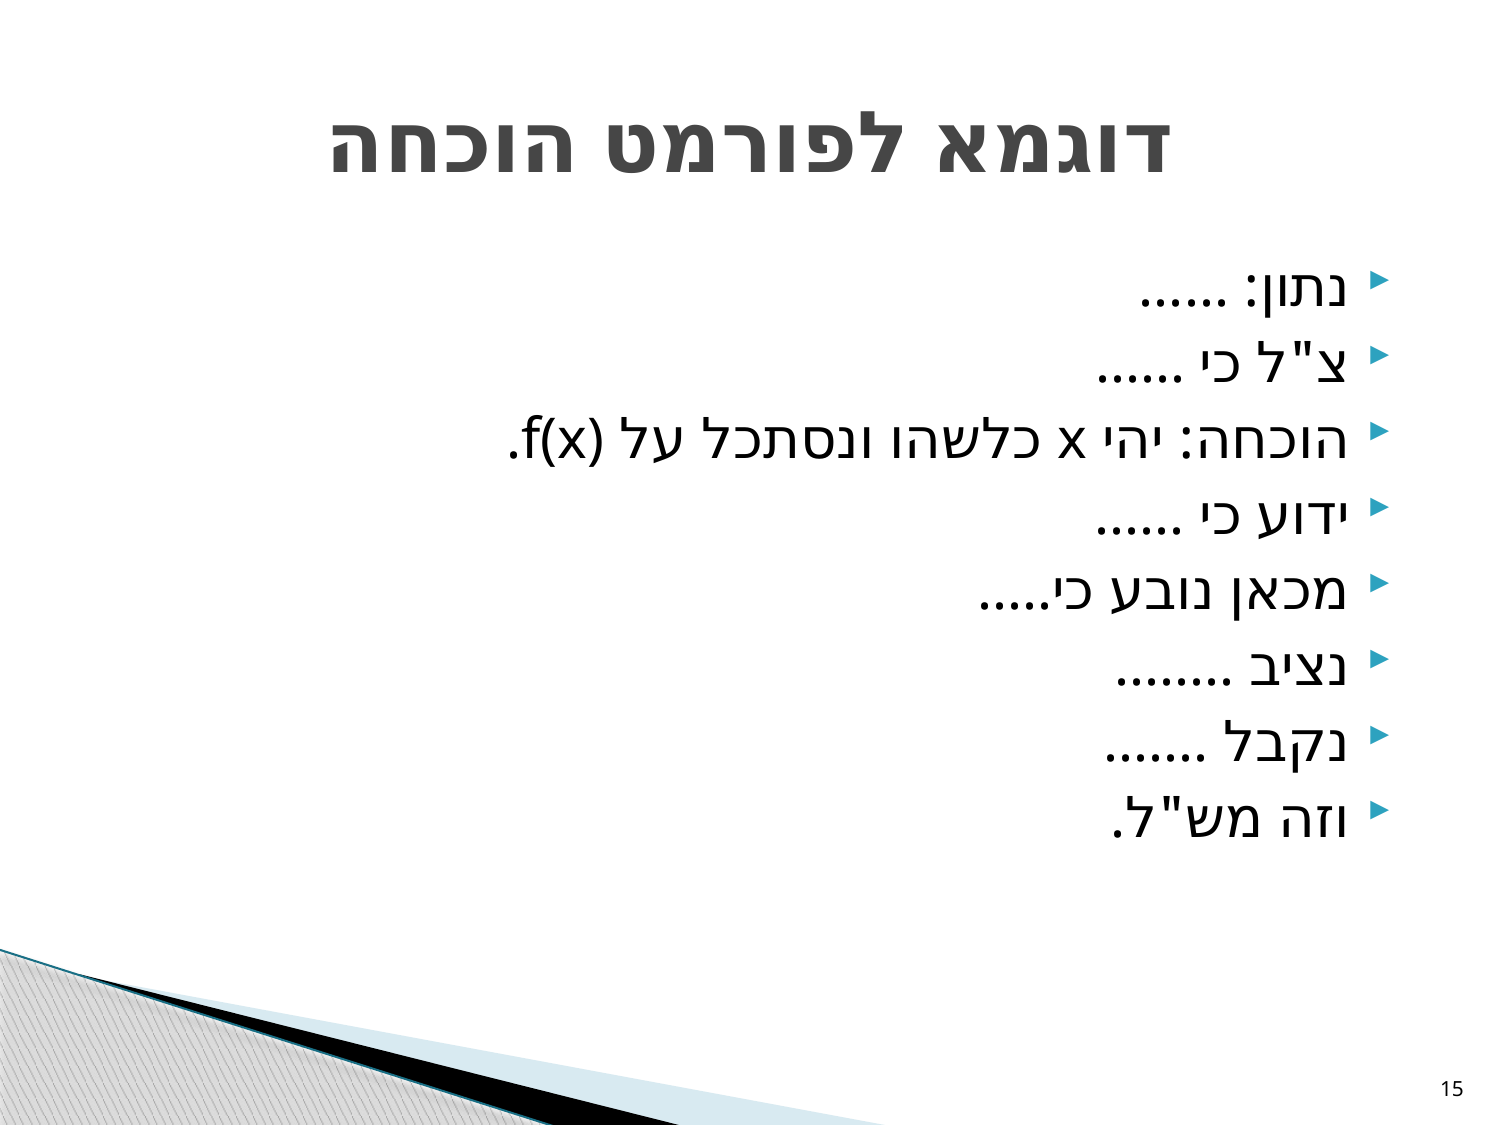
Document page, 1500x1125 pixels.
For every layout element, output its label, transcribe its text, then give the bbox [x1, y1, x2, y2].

slide_number 15 [1418, 1051, 1479, 1112]
list נתון: ...... צ"ל כי ...... הוכחה: יהי x כלשהו ונסתכל על f(x). ידוע כי ...... מכאן נובע כי..... נציב ........ נקבל ....... וזה מש"ל. [75, 243, 1425, 986]
title דוגמא לפורמט הוכחה [75, 45, 1425, 233]
